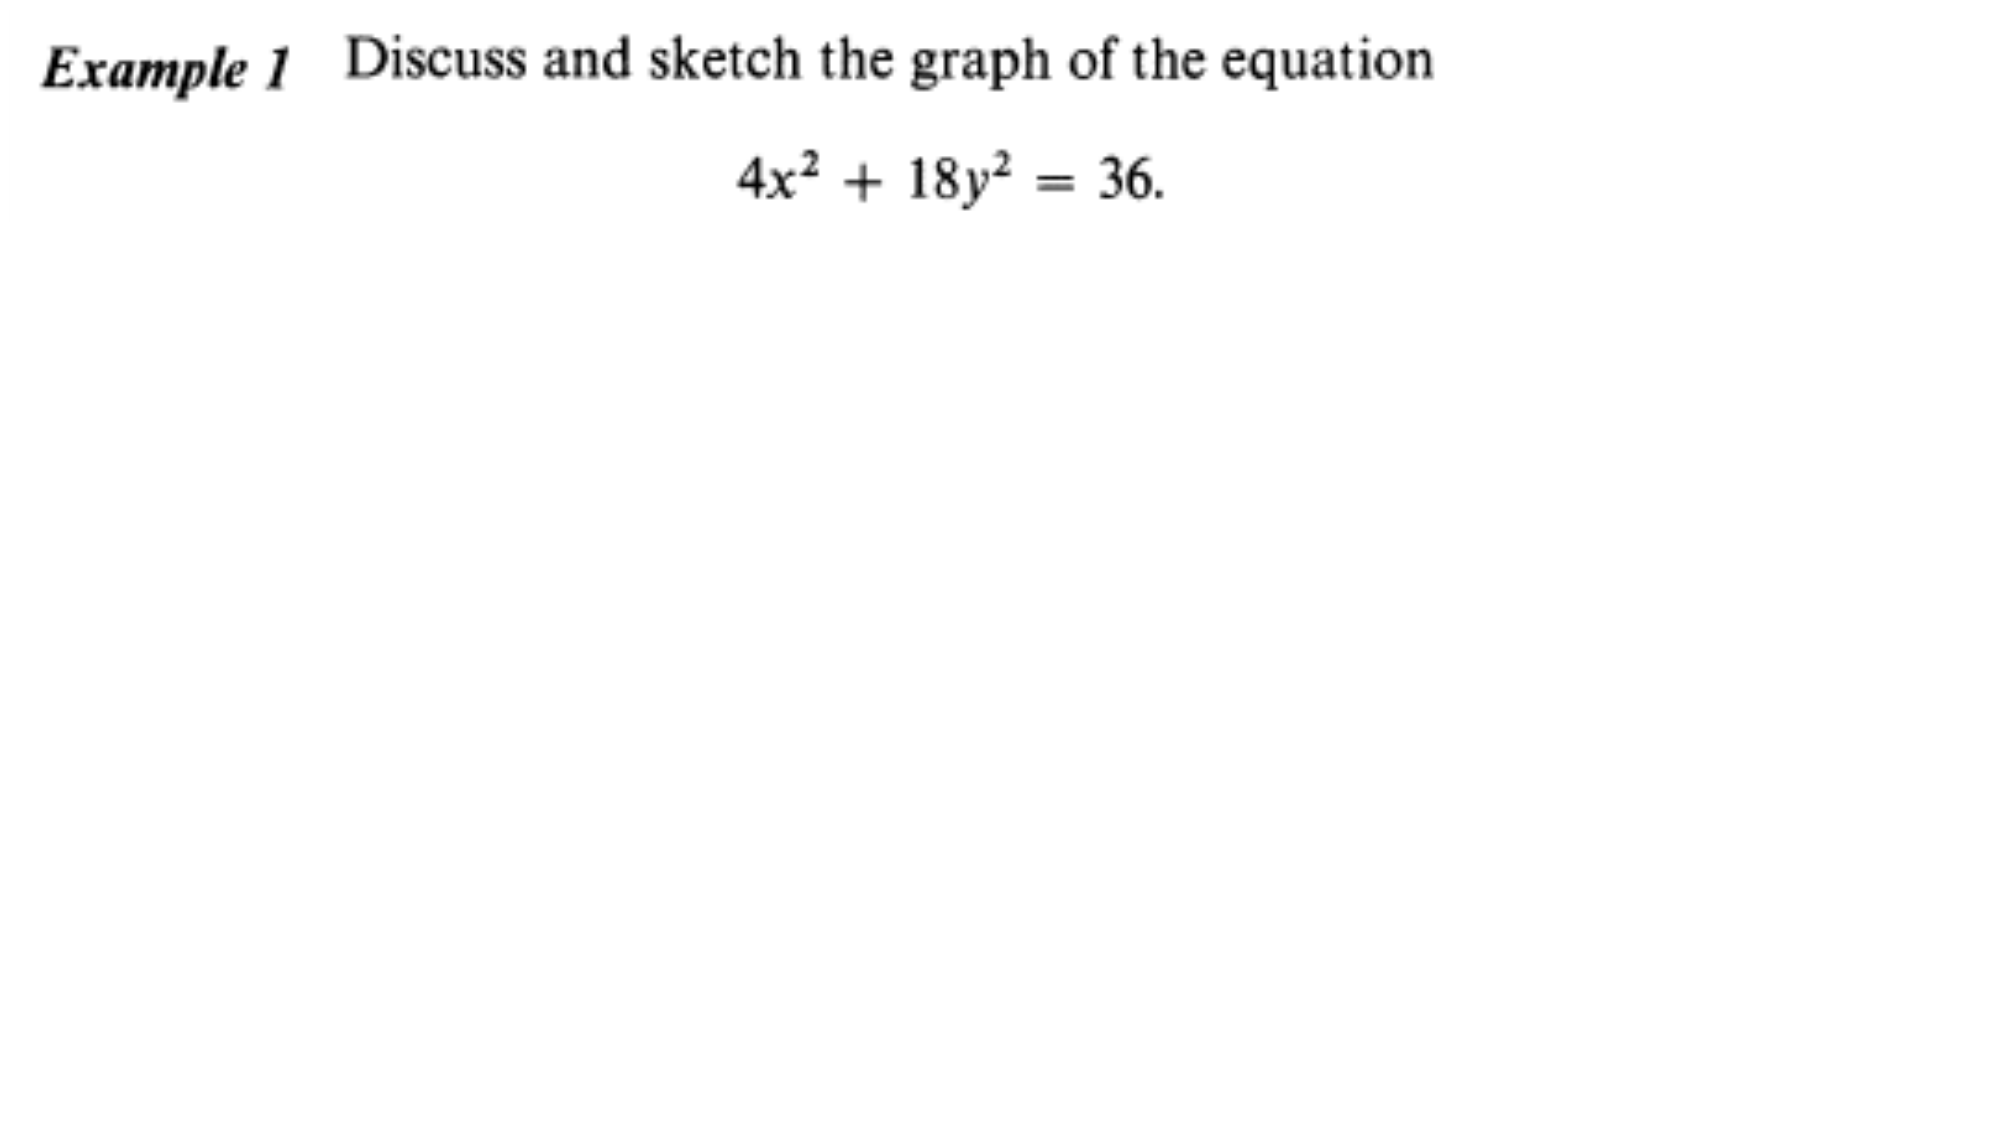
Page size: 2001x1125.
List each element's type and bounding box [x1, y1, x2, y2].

picture [8, 10, 1446, 223]
